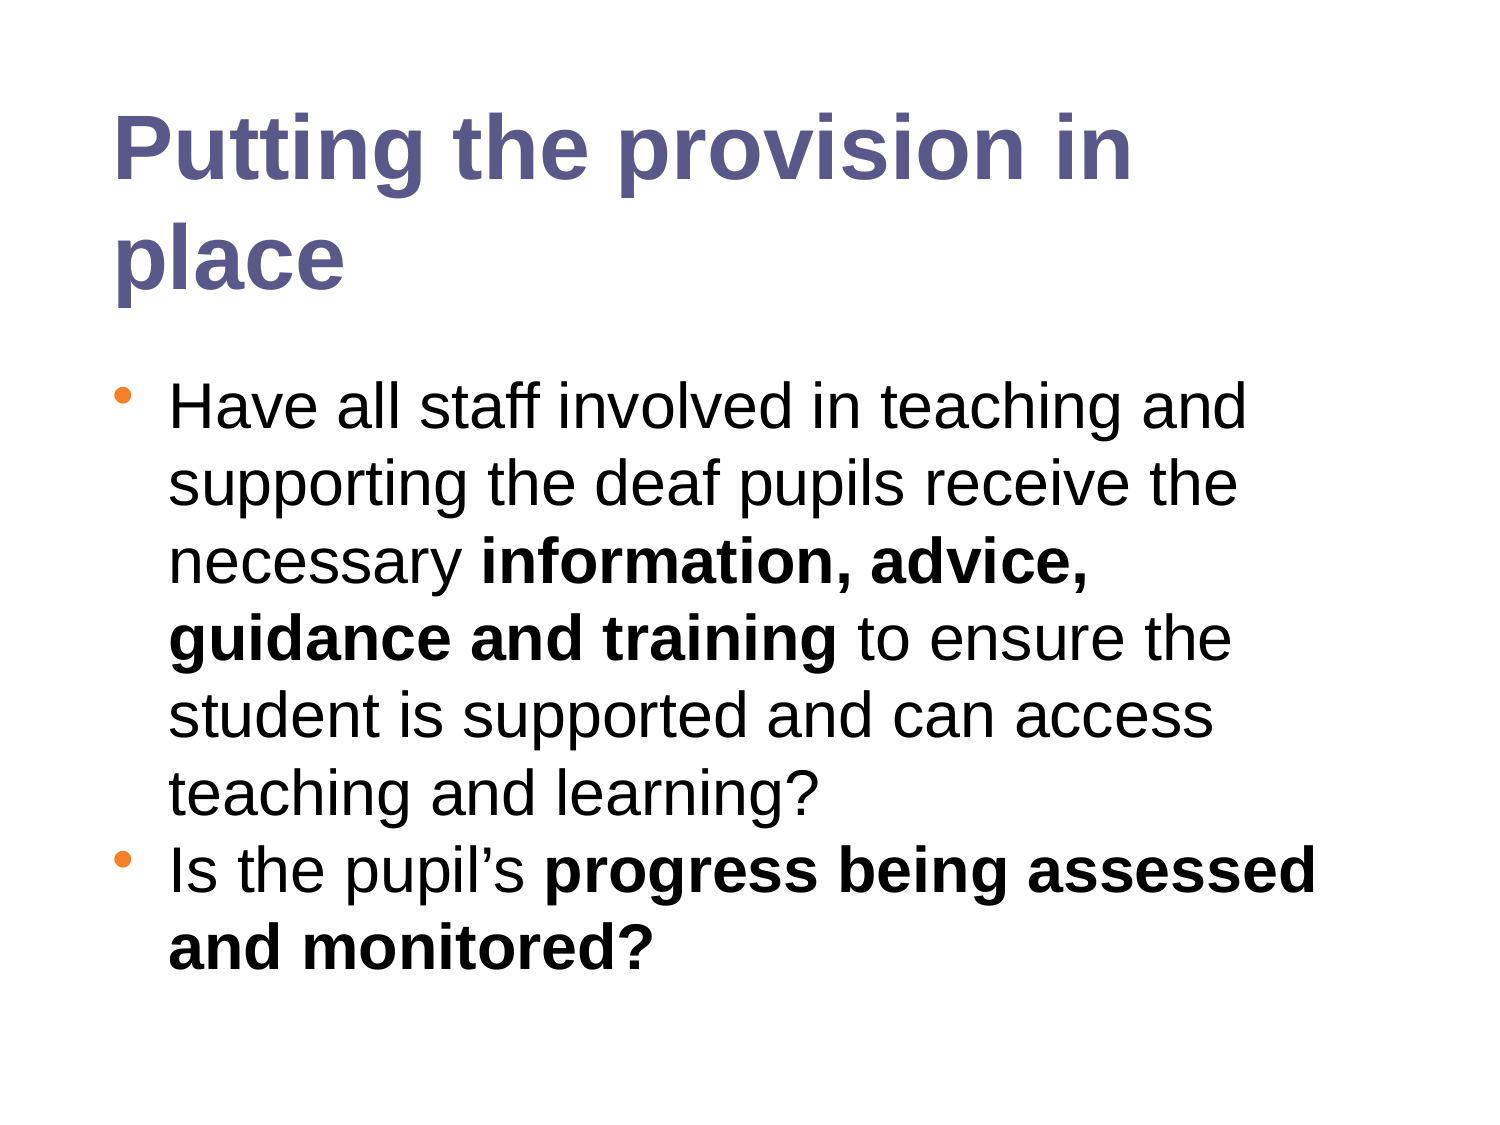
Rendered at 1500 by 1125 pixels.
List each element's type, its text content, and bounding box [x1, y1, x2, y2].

title Putting the provision in place [111, 65, 1377, 286]
list Have all staff involved in teaching and supporting the deaf pupils receive the necessary information, advice, guidance and training to ensure the student is supported and can access teaching and learning? Is the pupil’s progress being assessed and monitored? [111, 286, 1388, 1034]
